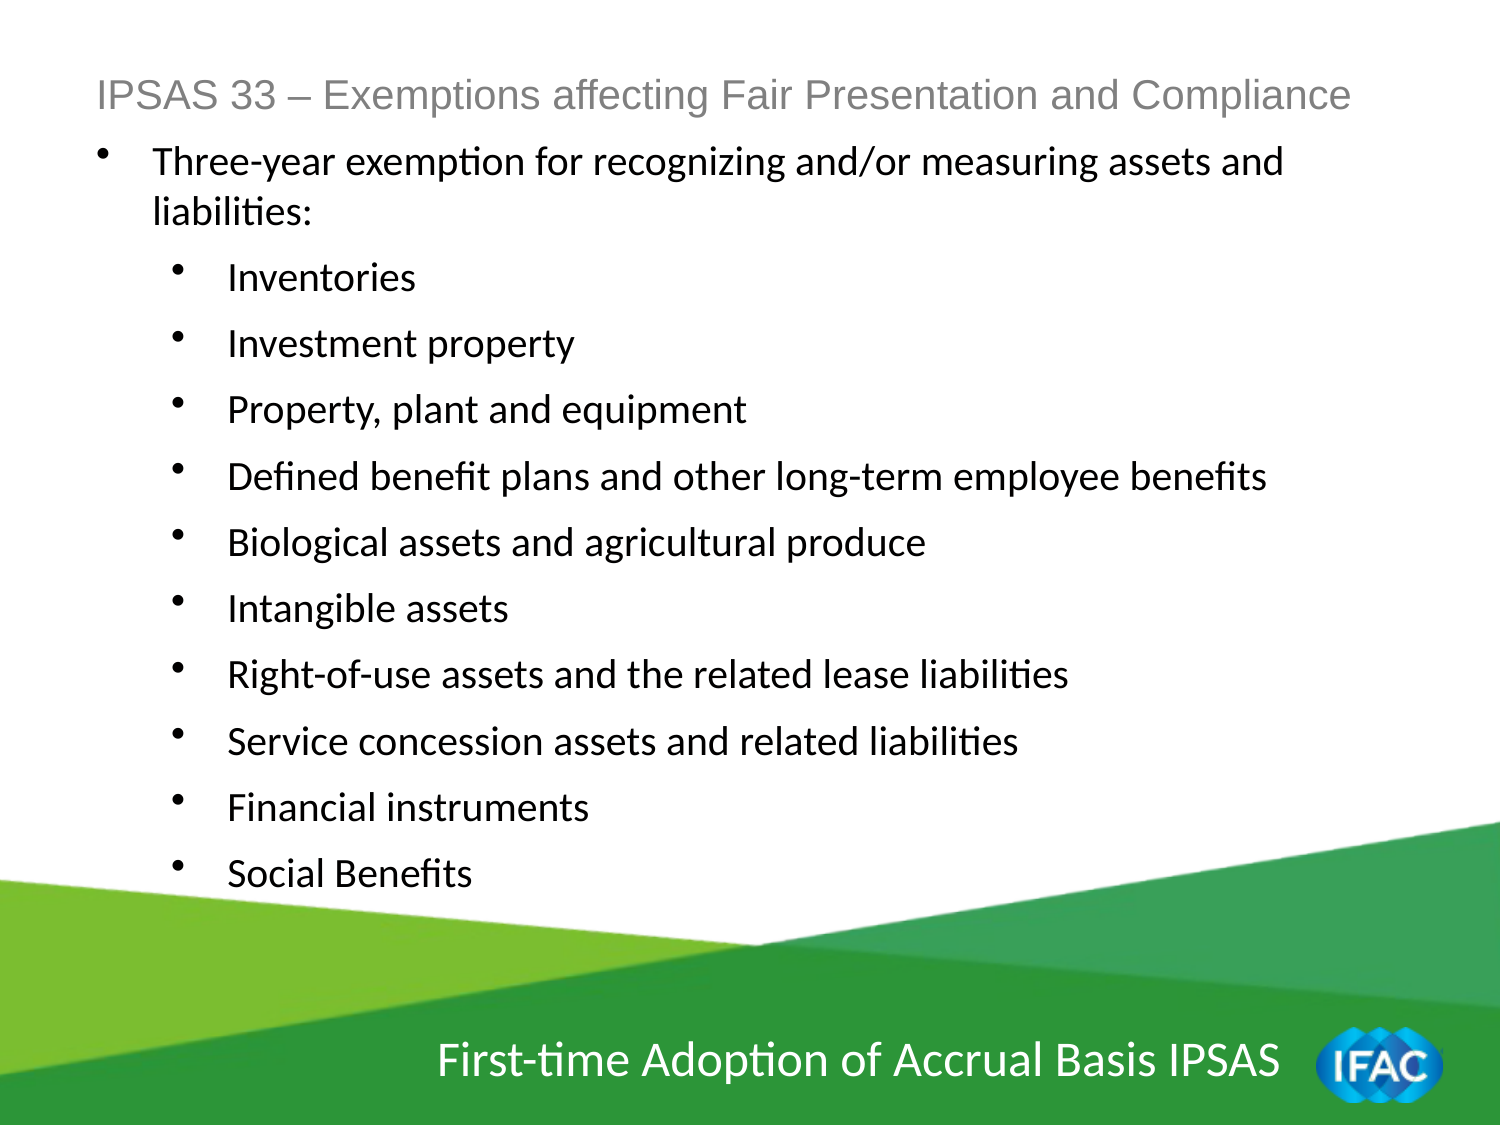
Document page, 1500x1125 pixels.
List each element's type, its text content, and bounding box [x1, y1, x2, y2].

picture [0, 738, 1500, 1125]
text_box First-time Adoption of Accrual Basis IPSAS [87, 1018, 1296, 1125]
text_box IPSAS 33 – Exemptions affecting Fair Presentation and Compliance Three-year exemption for recognizing and/or measuring assets and liabilities: Inventories Investment property Property, plant and equipment Defined benefit plans and other long-term employee benefits Biological assets and agricultural produce Intangible assets Right-of-use assets and the related lease liabilities Service concession assets and related liabilities Financial instruments Social Benefits [81, 60, 1409, 904]
